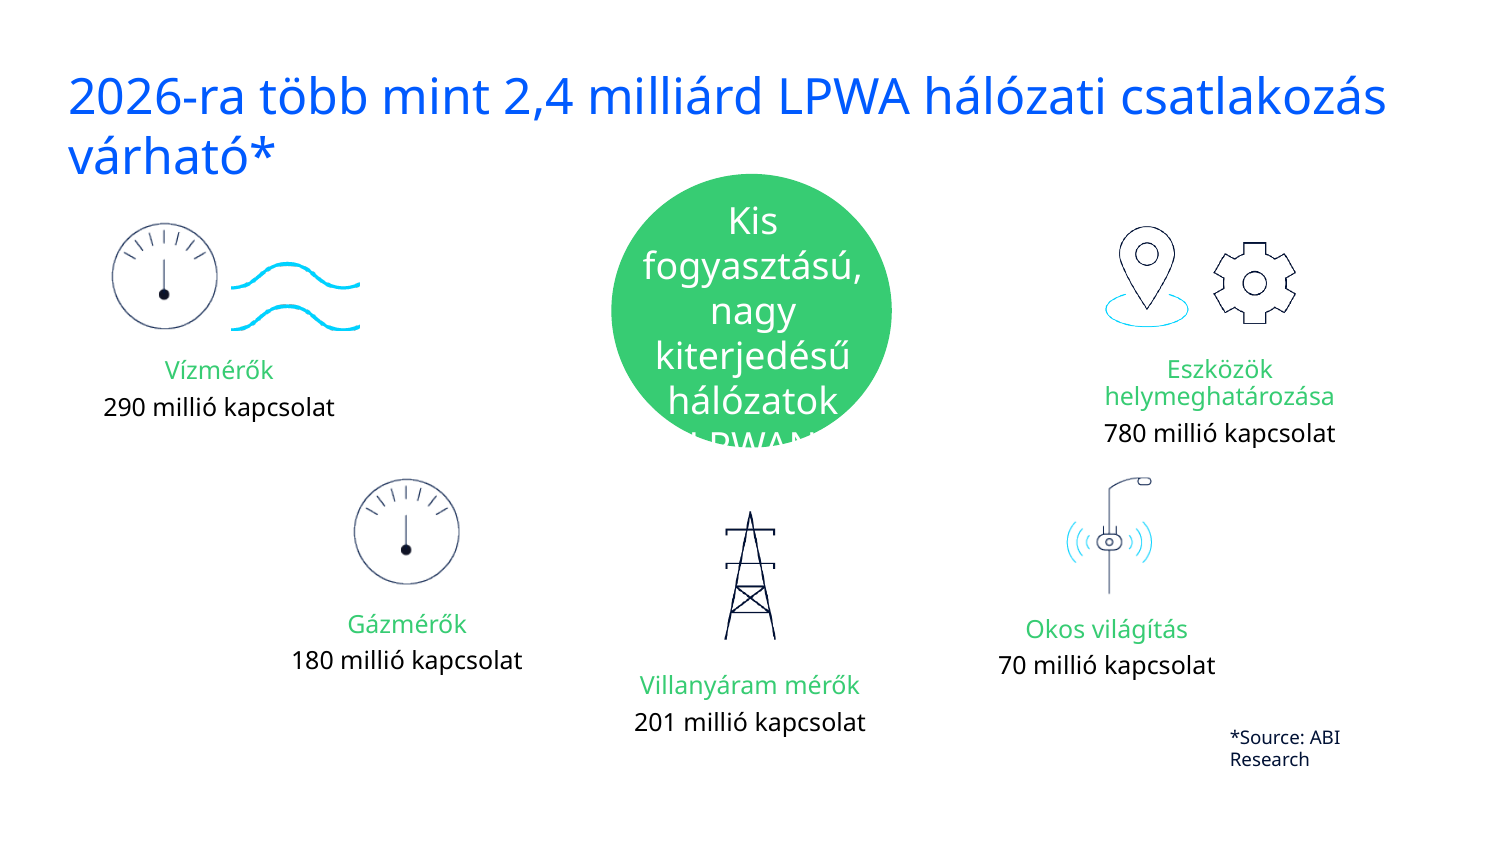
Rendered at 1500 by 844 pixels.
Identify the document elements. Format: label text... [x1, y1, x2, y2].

text_box [610, 279, 614, 342]
text_box *Source: ABI Research [1220, 716, 1432, 765]
picture [80, 191, 360, 362]
text_box Eszközök helymeghatározása 780 millió kapcsolat [1049, 357, 1391, 448]
picture [1058, 191, 1296, 362]
text_box Okos világítás 70 millió kapcsolat [966, 617, 1248, 681]
text_box Kis fogyasztású, nagy kiterjedésű hálózatok (LPWAN) [614, 188, 892, 476]
list 2026-ra több mint 2,4 milliárd LPWA hálózati csatlakozás várható* [68, 64, 1432, 172]
text_box [687, 172, 816, 188]
picture [322, 447, 492, 618]
text_box Gázmérők 180 millió kapcsolat [261, 612, 553, 676]
text_box Vízmérők 290 millió kapcsolat [79, 358, 360, 422]
picture [724, 511, 776, 640]
picture [1032, 459, 1187, 613]
text_box Villanyáram mérők 201 millió kapcsolat [604, 673, 896, 737]
